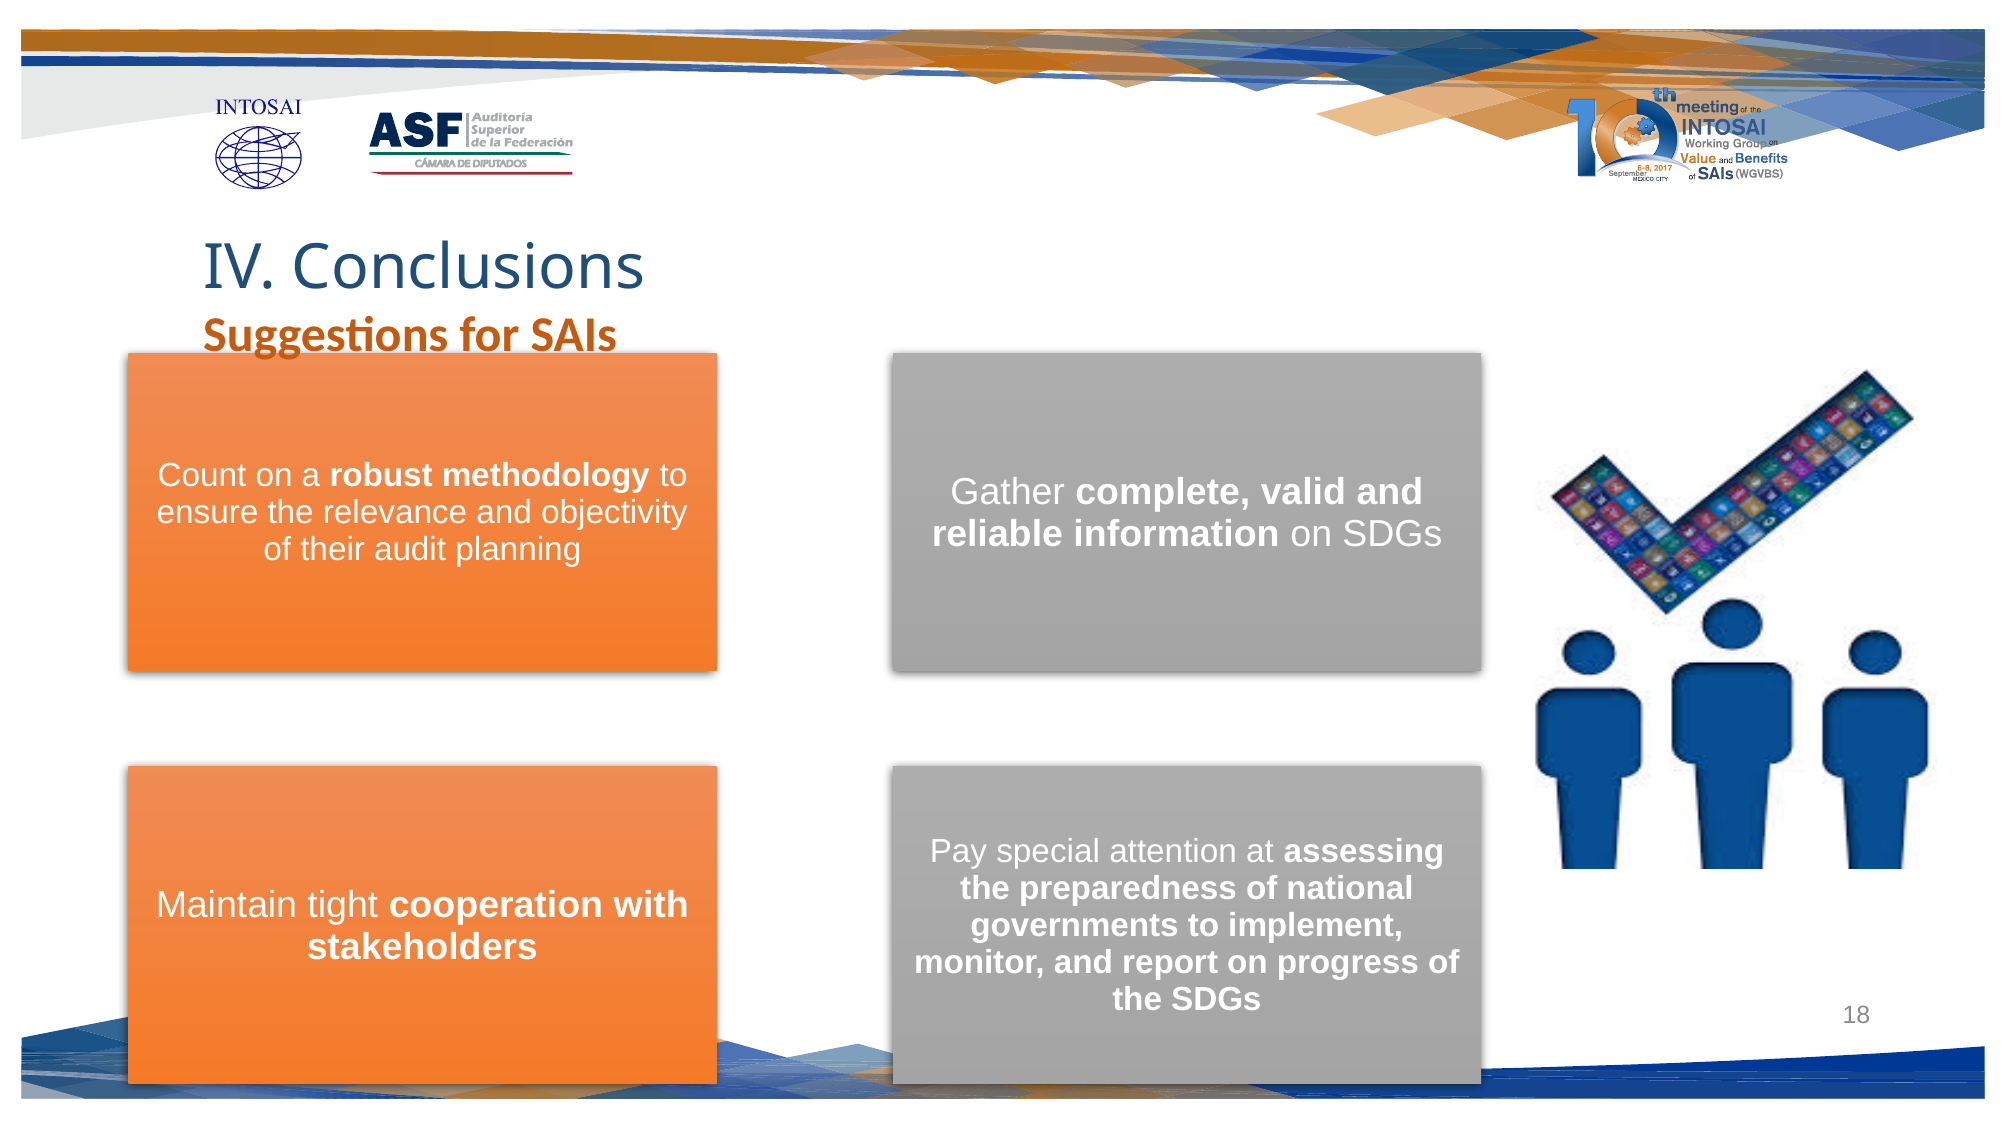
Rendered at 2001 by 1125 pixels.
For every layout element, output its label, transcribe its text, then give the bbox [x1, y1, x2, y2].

text_box IV. Conclusions Suggestions for SAIs [188, 218, 661, 353]
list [128, 353, 1482, 1040]
picture [1498, 352, 1969, 869]
slide_number 18 [1435, 983, 1886, 1044]
